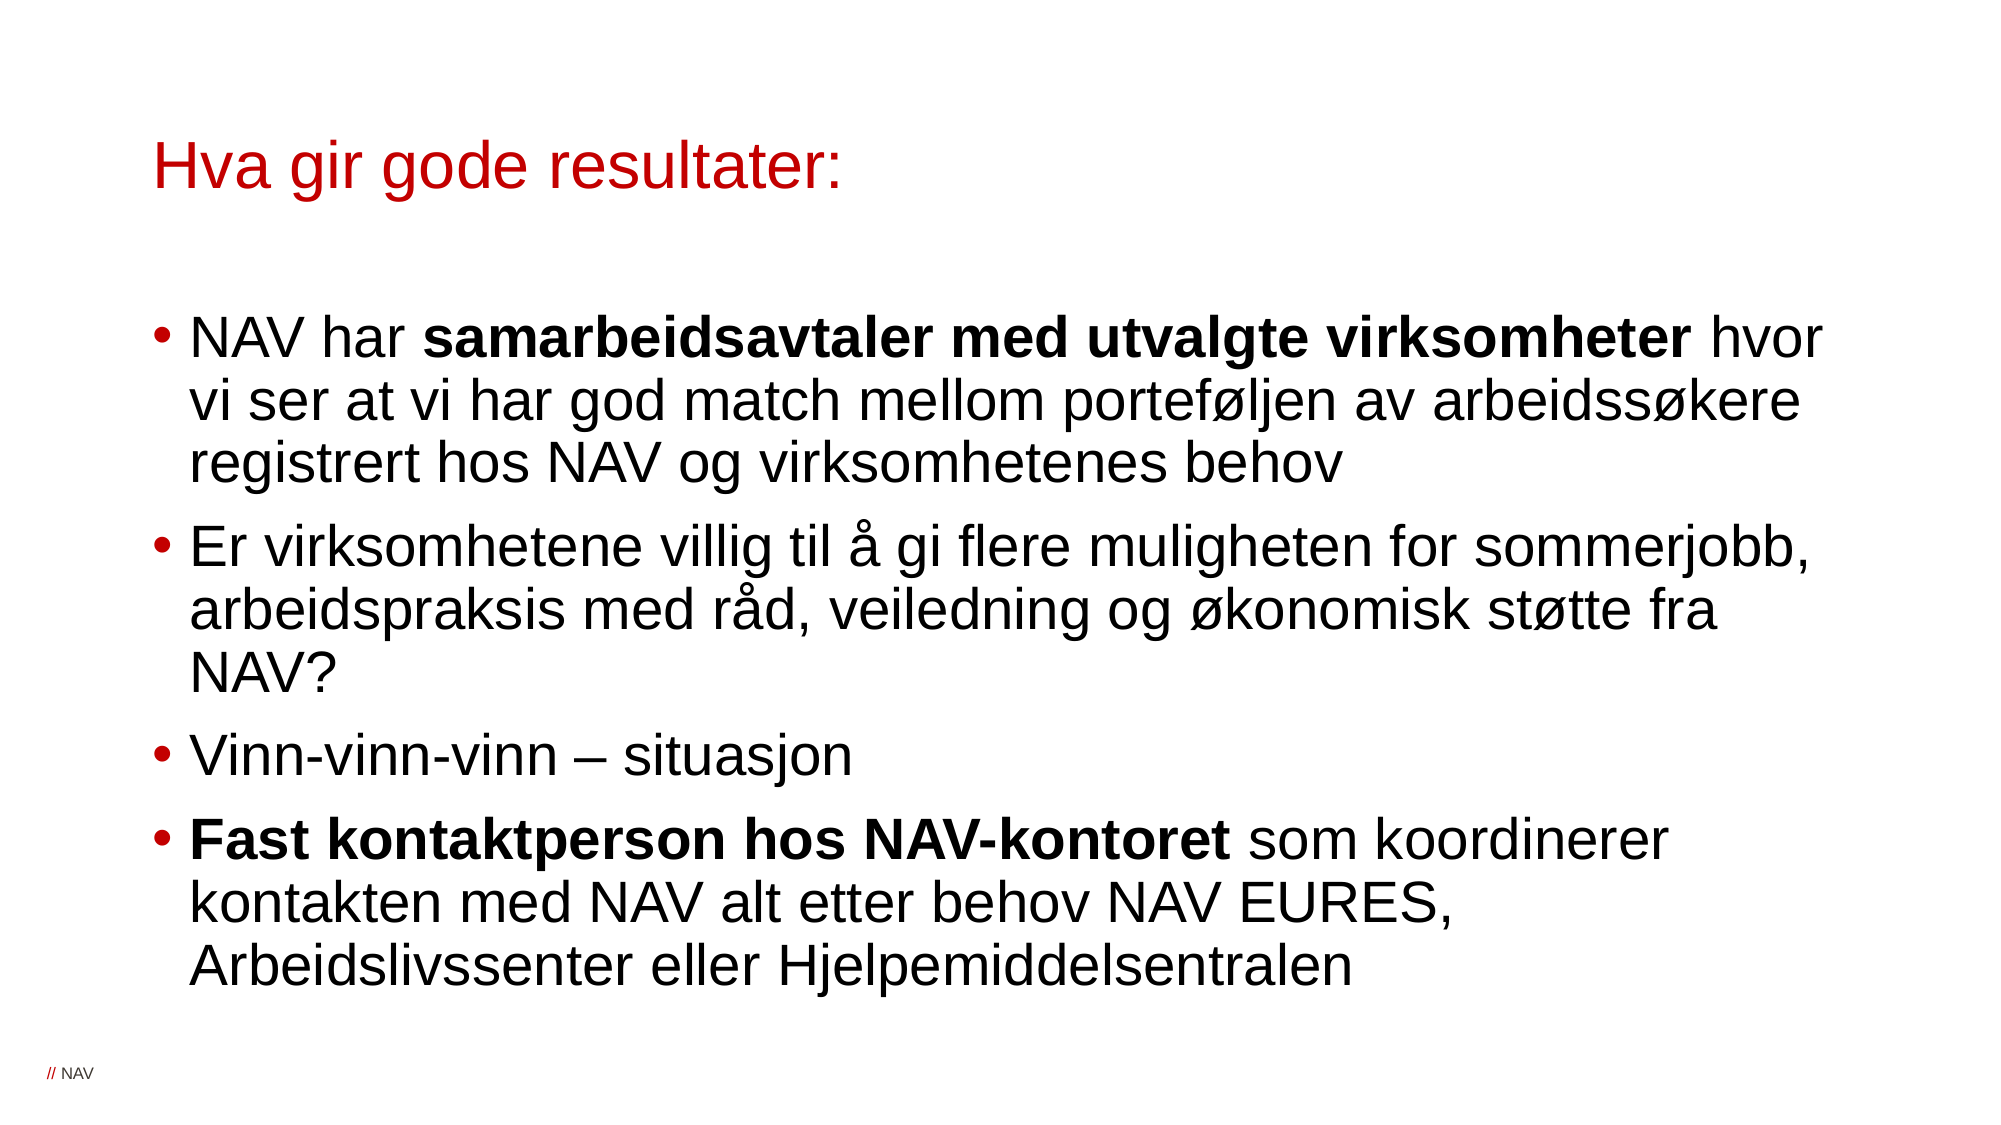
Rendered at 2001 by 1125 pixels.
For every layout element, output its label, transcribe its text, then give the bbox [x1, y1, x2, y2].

list NAV har samarbeidsavtaler med utvalgte virksomheter hvor vi ser at vi har god match mellom porteføljen av arbeidssøkere registrert hos NAV og virksomhetenes behov Er virksomhetene villig til å gi flere muligheten for sommerjobb, arbeidspraksis med råd, veiledning og økonomisk støtte fra NAV? Vinn-vinn-vinn – situasjon Fast kontaktperson hos NAV-kontoret som koordinerer kontakten med NAV alt etter behov NAV EURES, Arbeidslivssenter eller Hjelpemiddelsentralen [137, 299, 1863, 1014]
title Hva gir gode resultater: [137, 79, 1863, 255]
